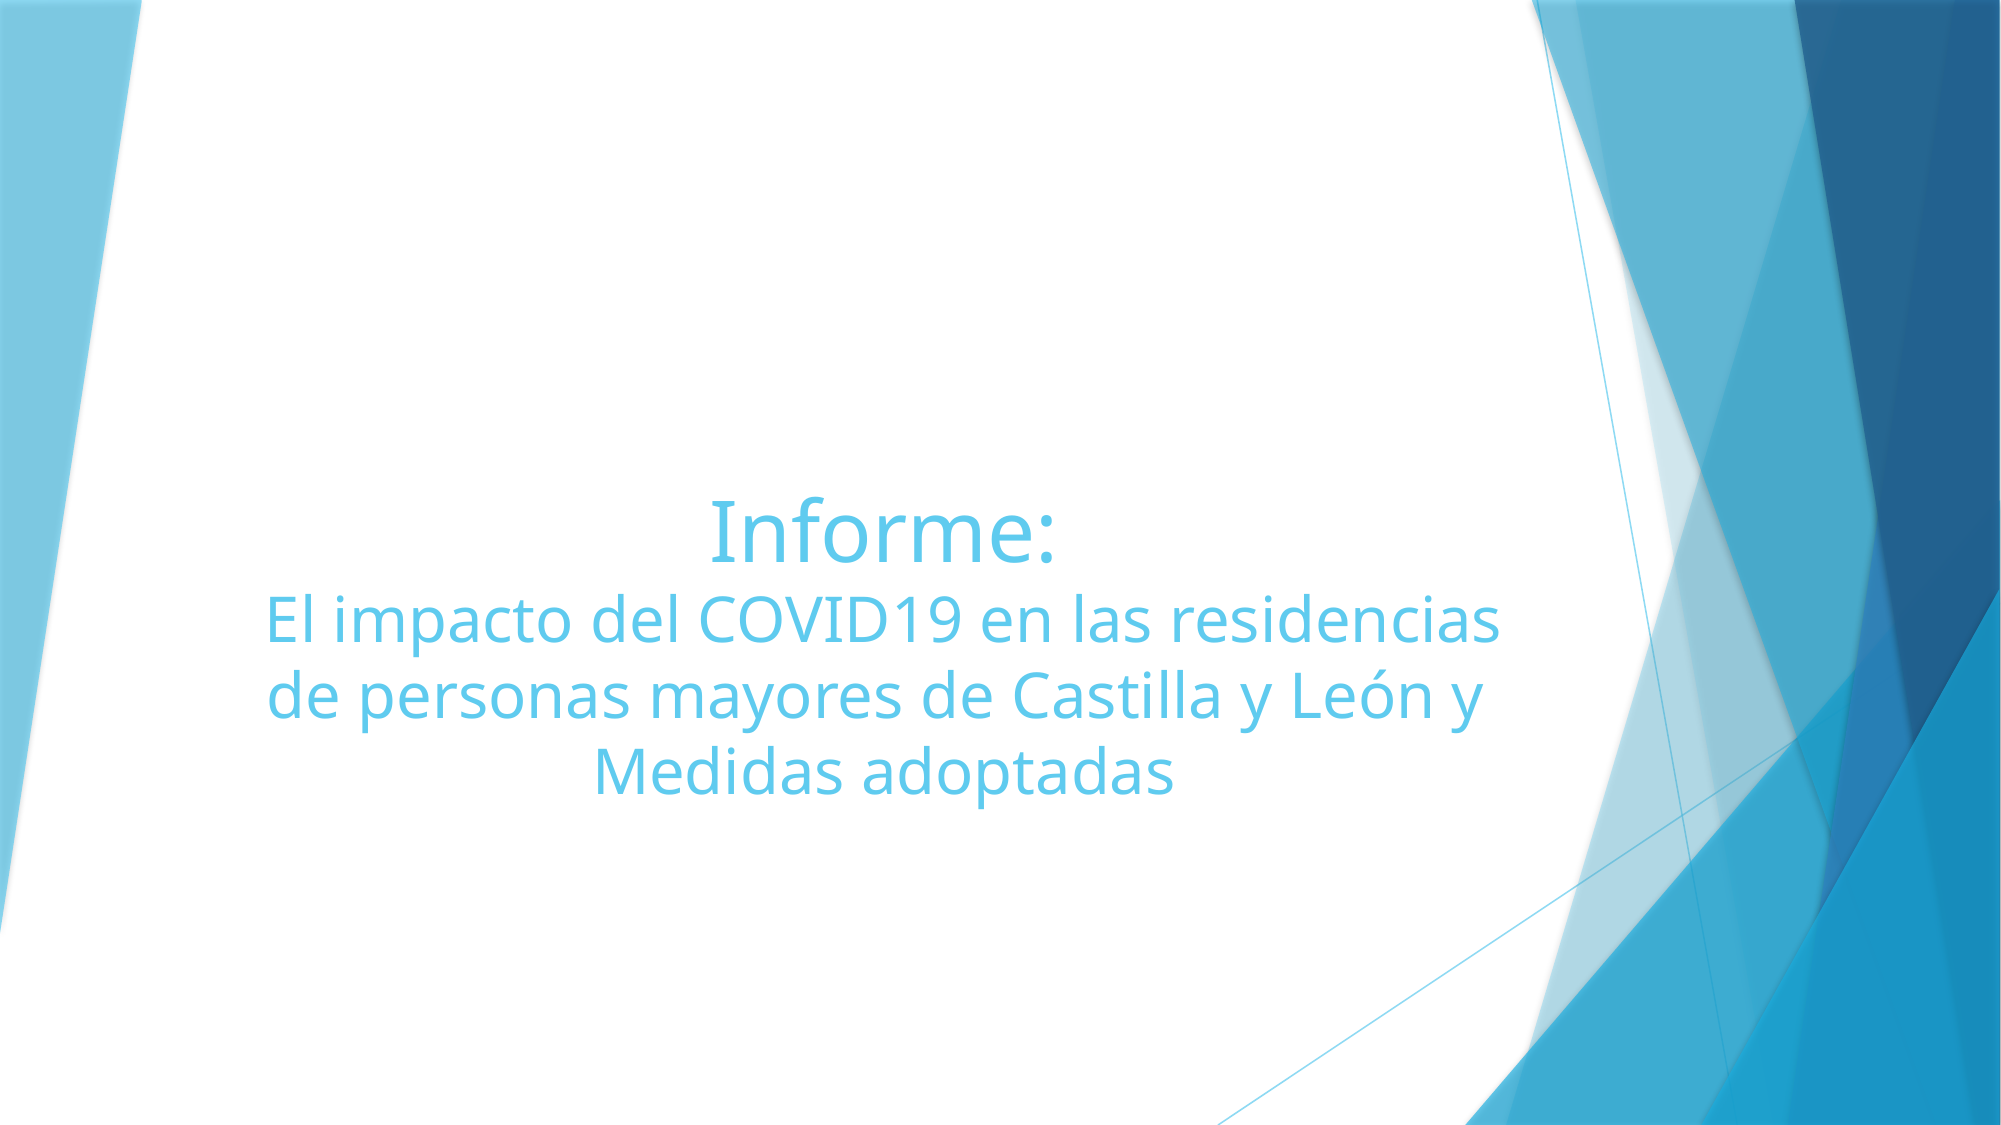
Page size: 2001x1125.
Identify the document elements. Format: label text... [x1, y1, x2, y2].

title Informe: El impacto del COVID19 en las residencias de personas mayores de Castilla y León y Medidas adoptadas [247, 394, 1522, 891]
